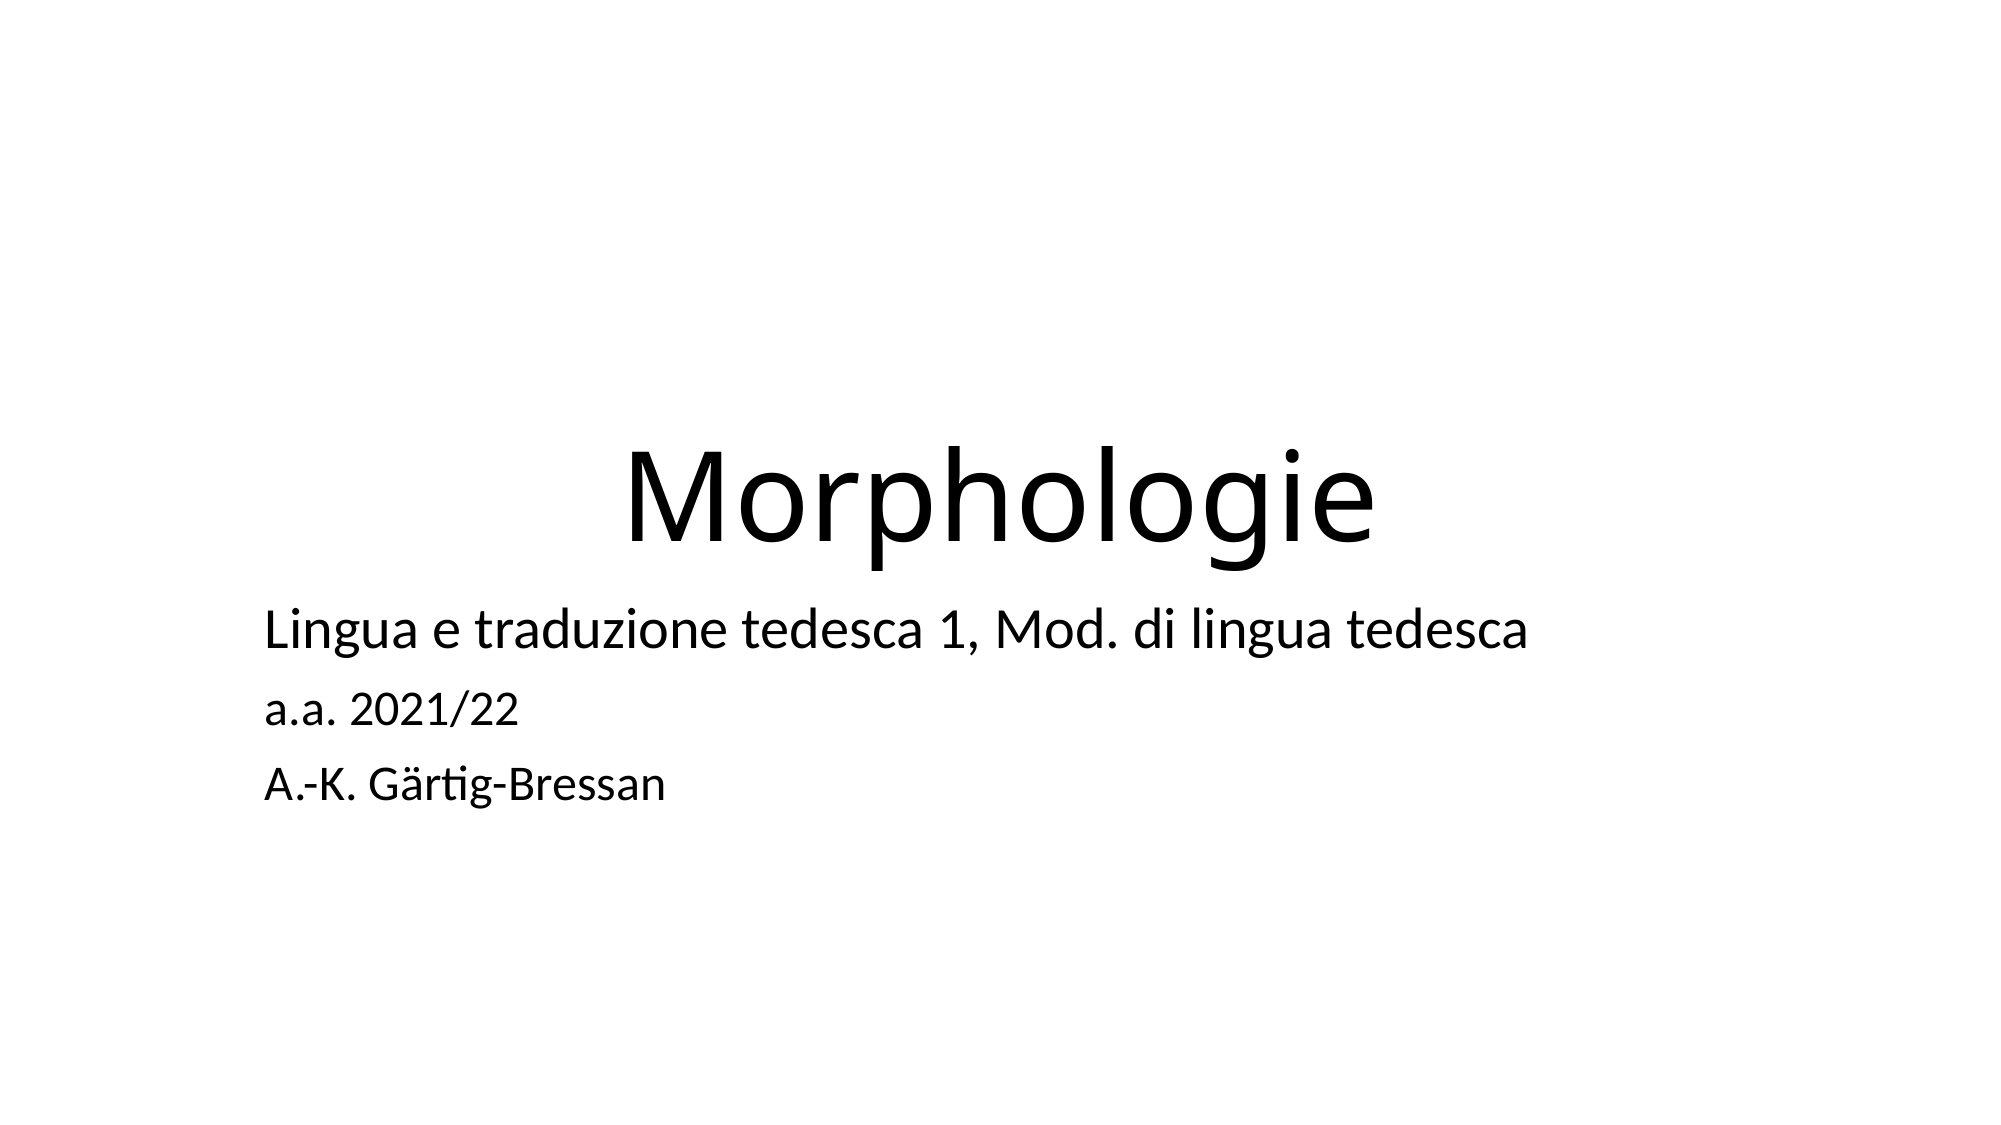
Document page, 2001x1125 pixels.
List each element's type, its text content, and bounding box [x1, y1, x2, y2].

subtitle Lingua e traduzione tedesca 1, Mod. di lingua tedesca a.a. 2021/22 A.-K. Gärtig-Bressan [249, 590, 1750, 863]
title Morphologie [249, 184, 1750, 576]
